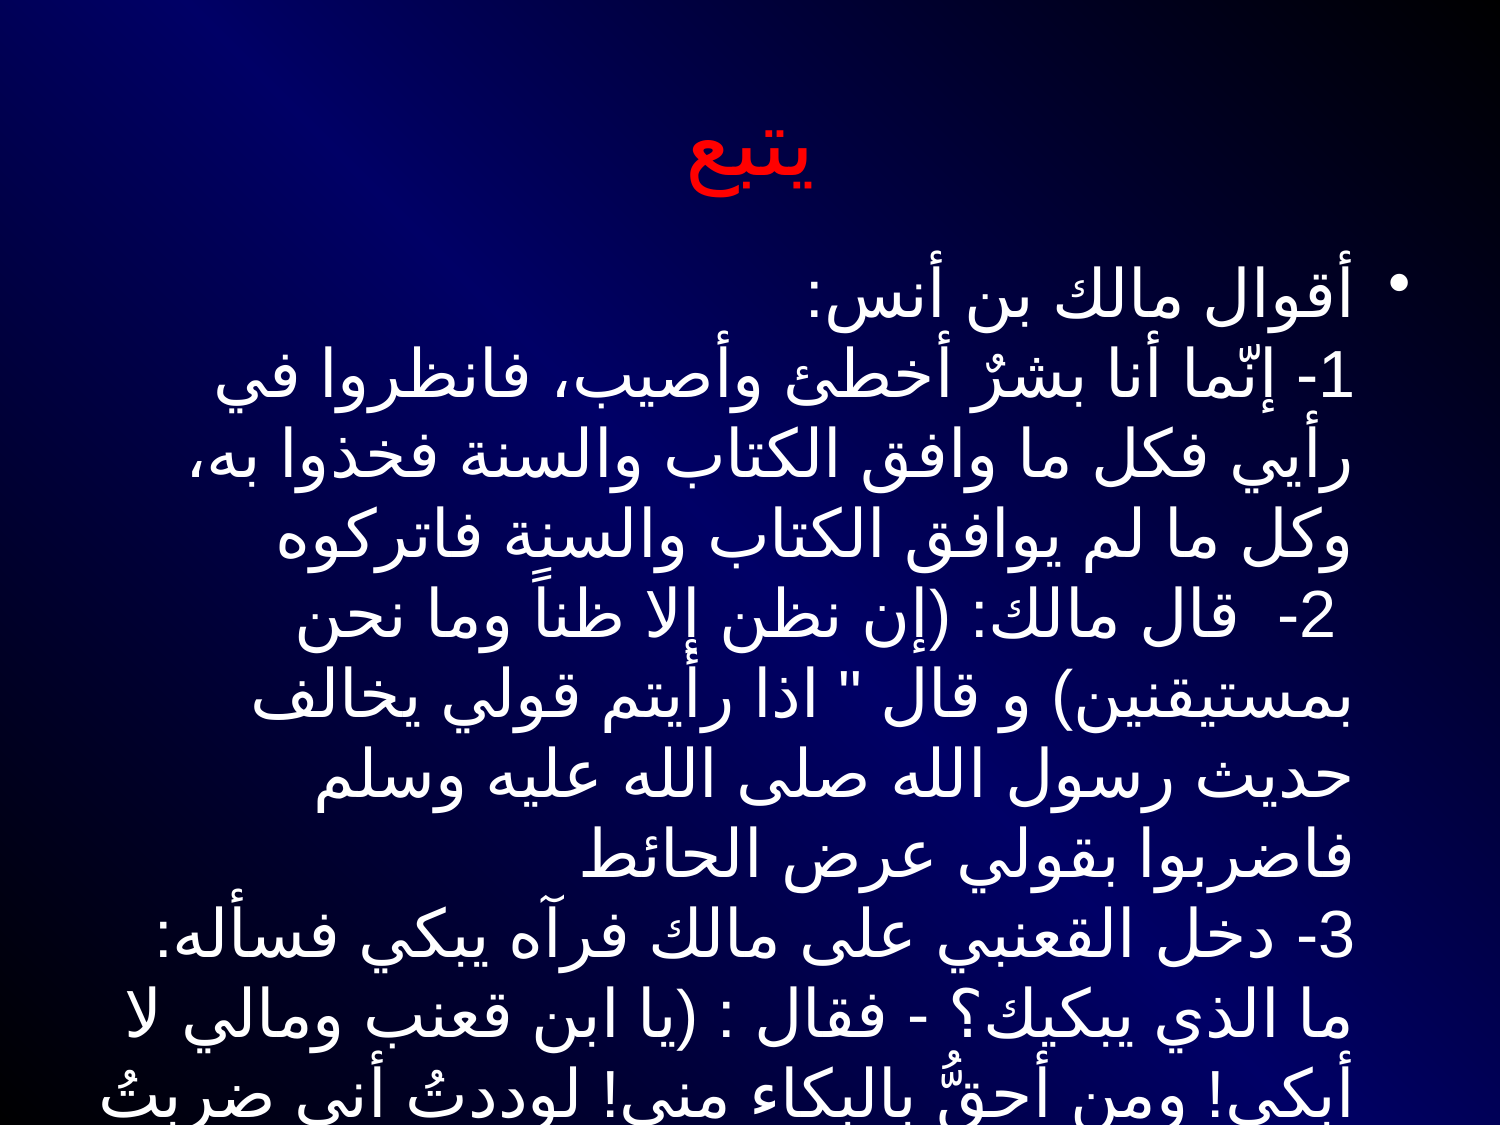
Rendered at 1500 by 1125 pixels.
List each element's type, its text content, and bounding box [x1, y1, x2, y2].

title يتبع [74, 44, 1426, 233]
list أقوال مالك بن أنس: 1- إنّما أنا بشرٌ أخطئ وأصيب، فانظروا في رأيي فكل ما وافق الكتاب والسنة فخذوا به، وكل ما لم يوافق الكتاب والسنة فاتركوه 2- قال مالك: (إن نظن إلا ظناً وما نحن بمستيقنين) و قال " اذا رأيتم قولي يخالف حديث رسول الله صلى الله عليه وسلم فاضربوا بقولي عرض الحائط 3- دخل القعنبي على مالك فرآه يبكي فسأله: ما الذي يبكيك؟ - فقال : (يا ابن قعنب ومالي لا أبكي! ومن أحقُّ بالبكاء مني! لوددتُ أني ضربتُ سوطاً وليتني لم أفتِ بالرأي( [76, 243, 1427, 1059]
